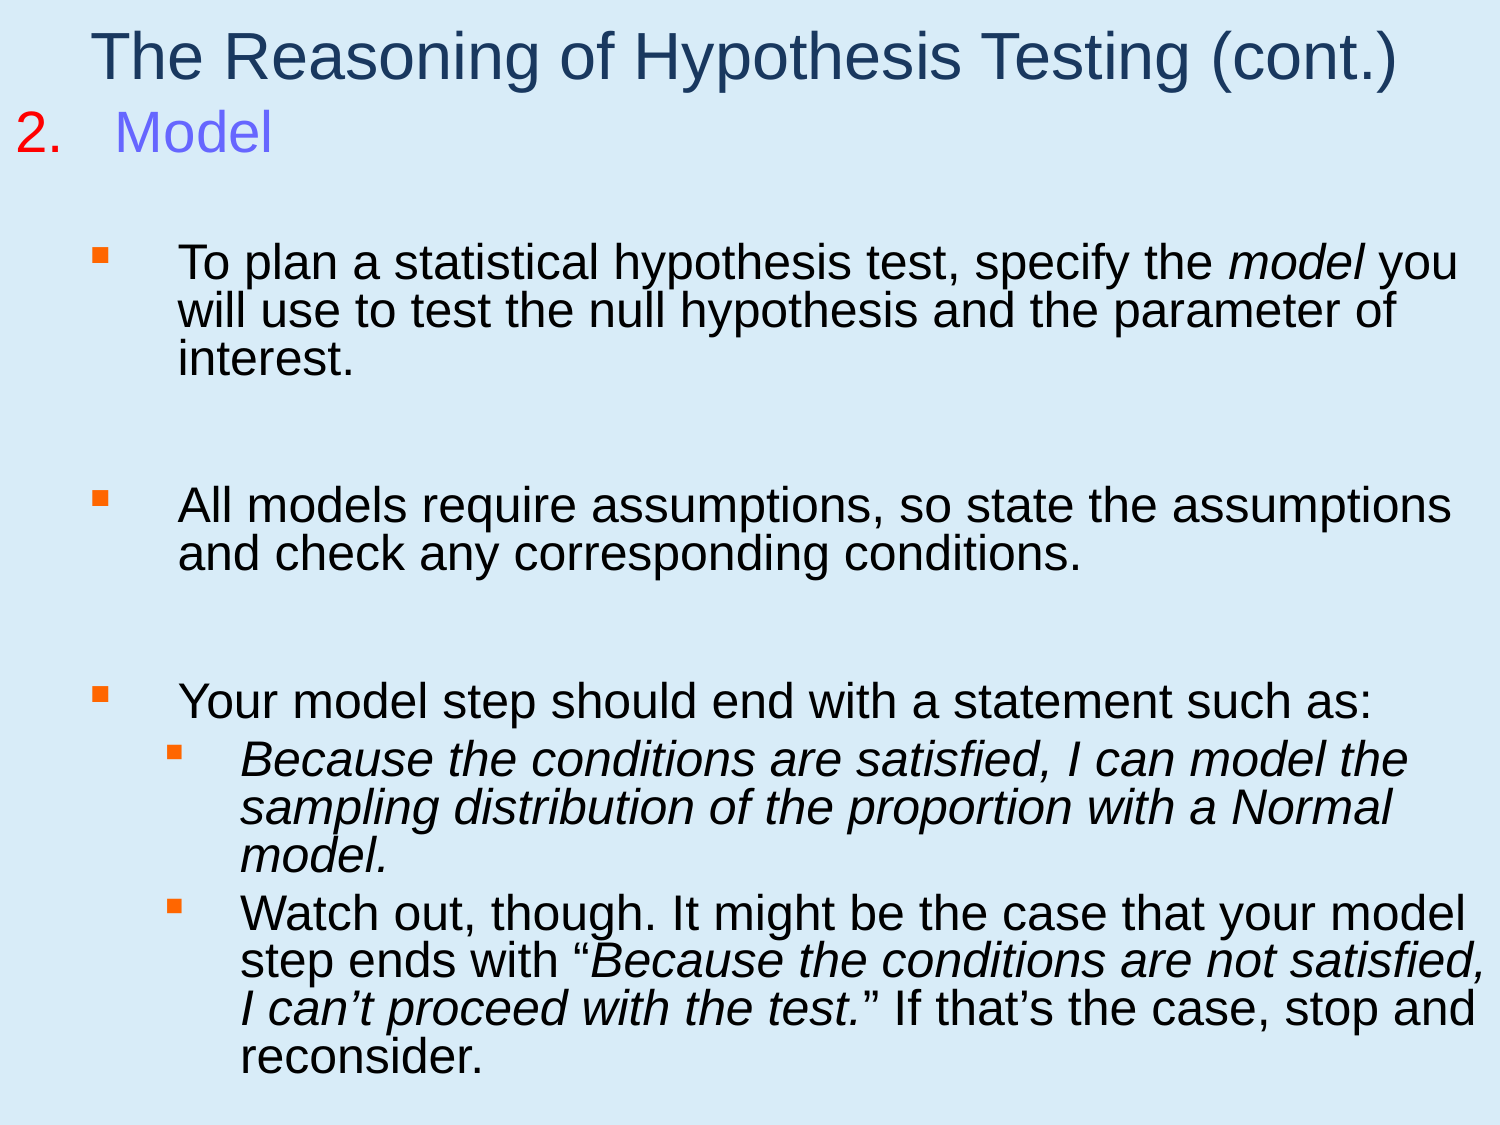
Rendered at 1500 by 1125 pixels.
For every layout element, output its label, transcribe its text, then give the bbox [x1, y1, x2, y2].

list Model To plan a statistical hypothesis test, specify the model you will use to test the null hypothesis and the parameter of interest. All models require assumptions, so state the assumptions and check any corresponding conditions. Your model step should end with a statement such as: Because the conditions are satisfied, I can model the sampling distribution of the proportion with a Normal model. Watch out, though. It might be the case that your model step ends with “Because the conditions are not satisfied, I can’t proceed with the test.” If that’s the case, stop and reconsider. [0, 99, 1500, 1050]
title The Reasoning of Hypothesis Testing (cont.) [75, 24, 1425, 99]
